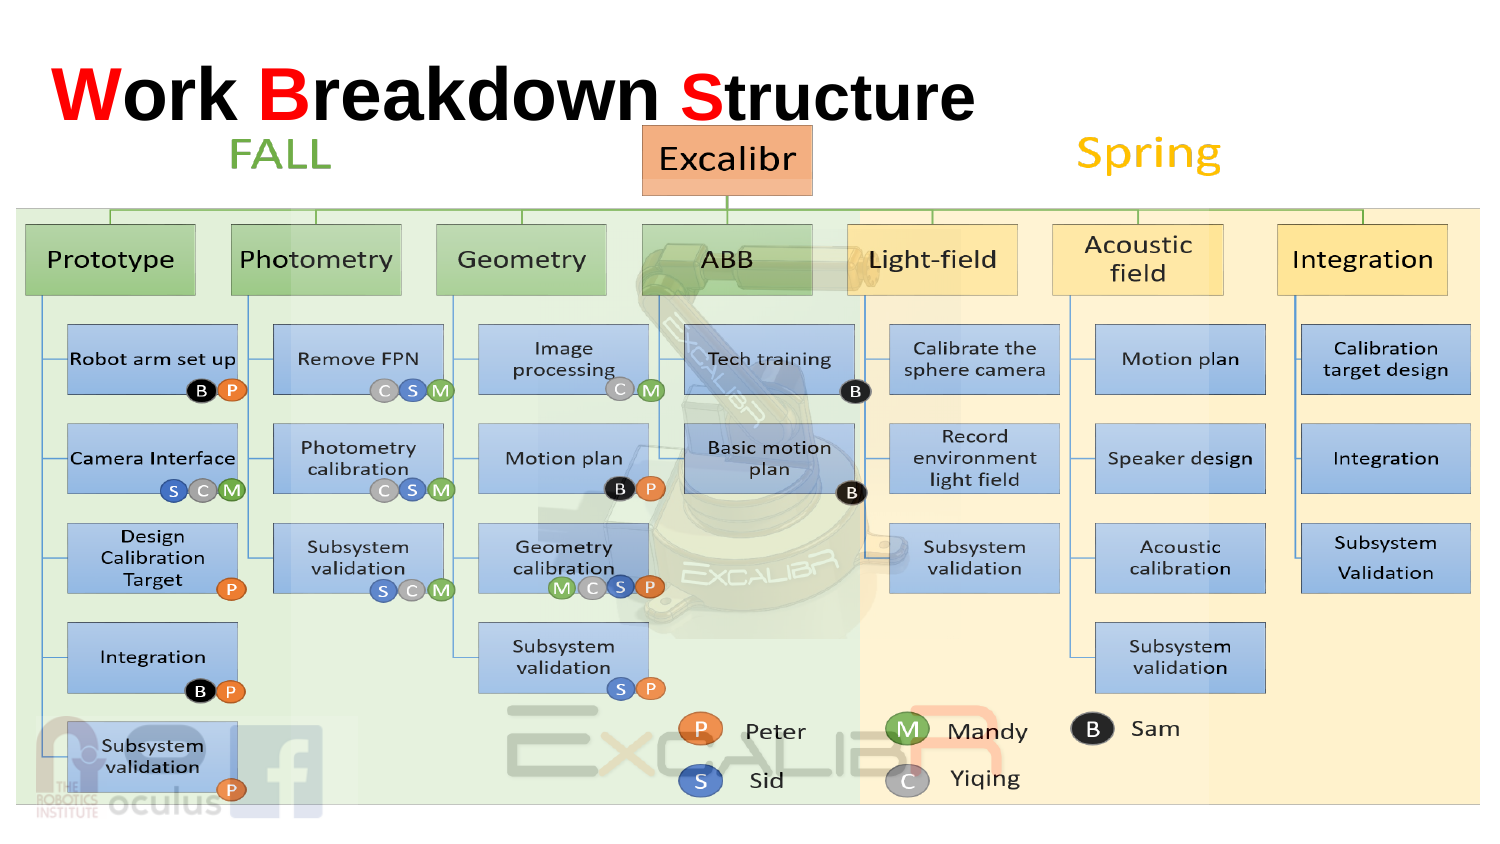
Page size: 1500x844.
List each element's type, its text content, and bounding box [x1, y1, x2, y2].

picture [15, 97, 1480, 844]
title Work Breakdown Structure [36, 17, 1435, 96]
